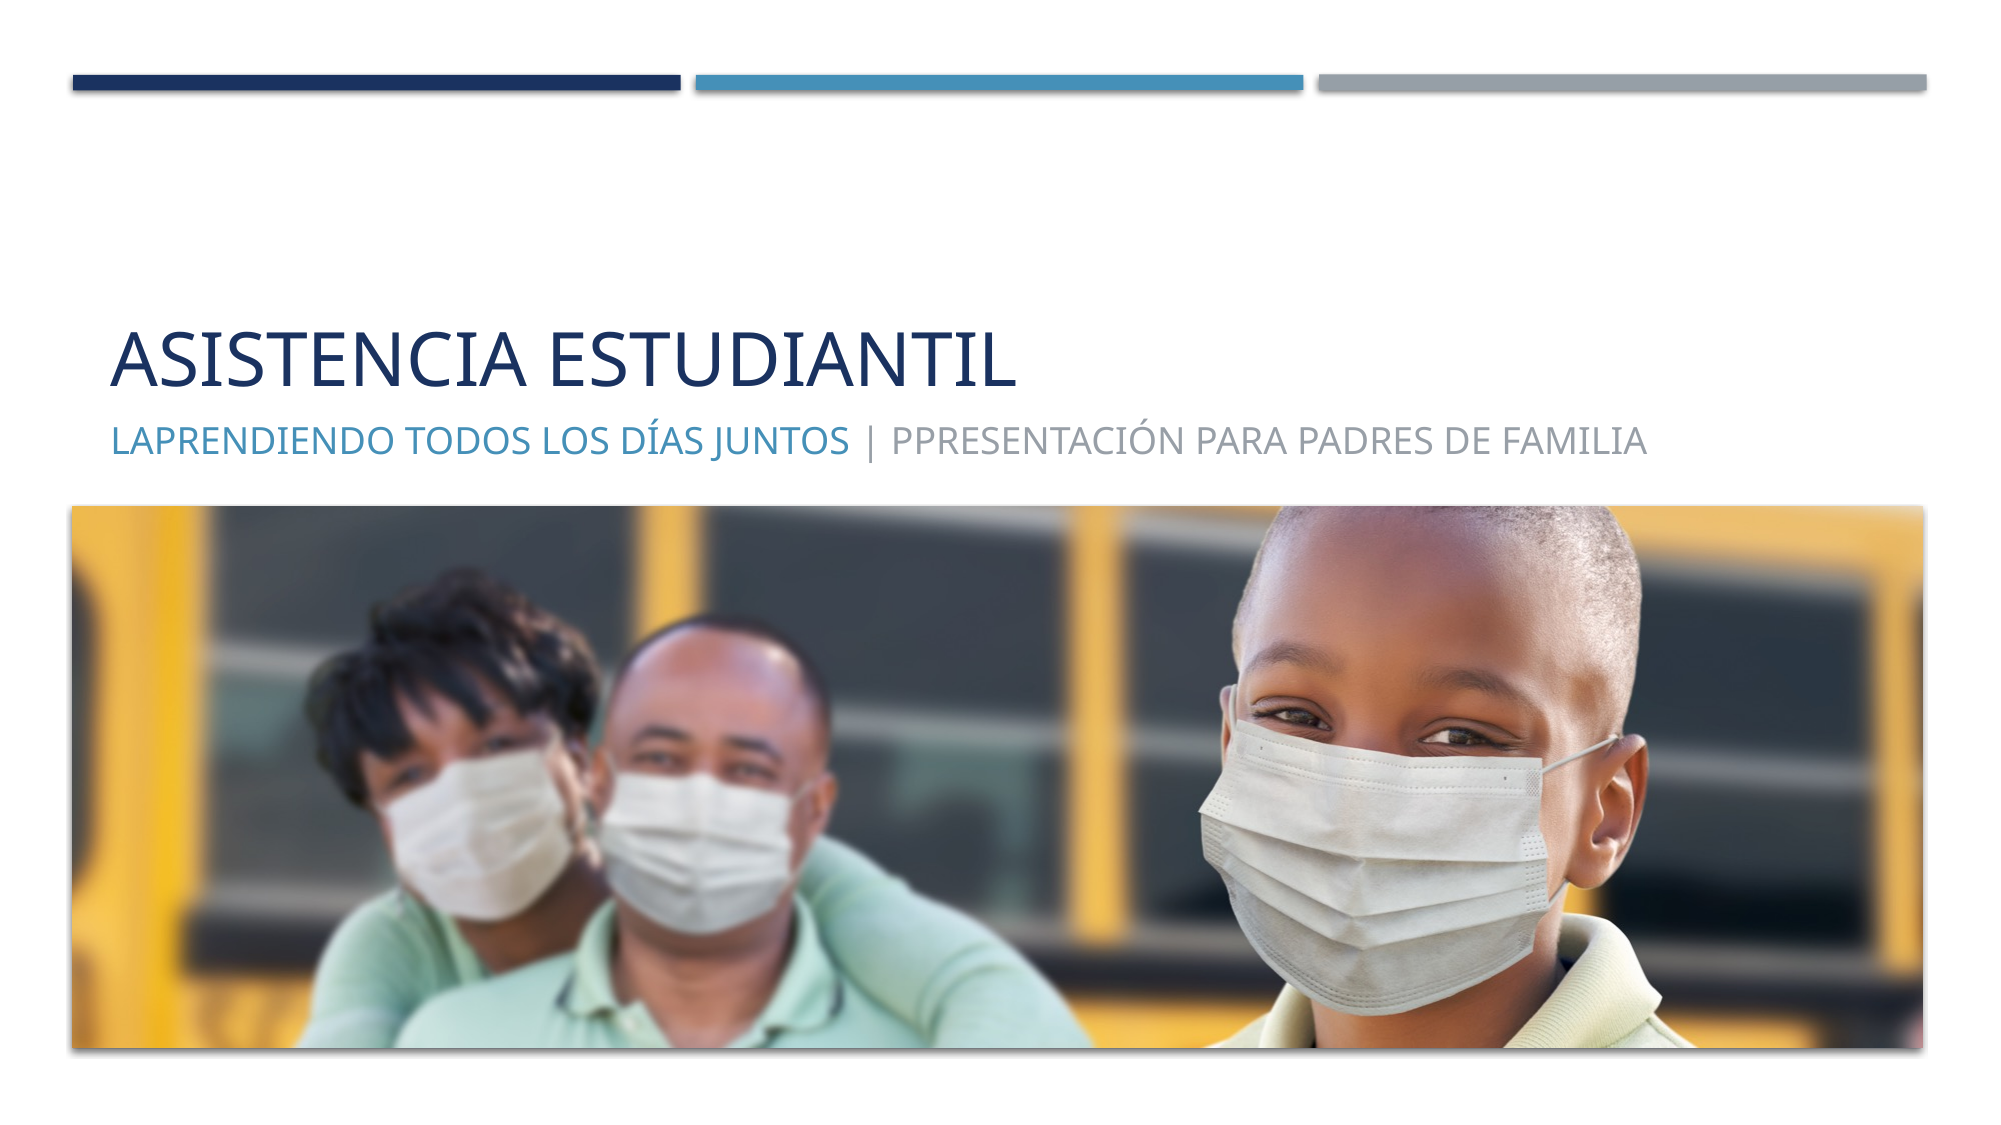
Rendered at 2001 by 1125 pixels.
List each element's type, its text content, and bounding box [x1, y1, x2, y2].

picture [71, 505, 1926, 1049]
subtitle LAprendiendo Todos Los Días Juntos | PPresentación para Padres de Familia [95, 409, 1899, 503]
title Asistencia Estudiantil [95, 167, 1899, 409]
